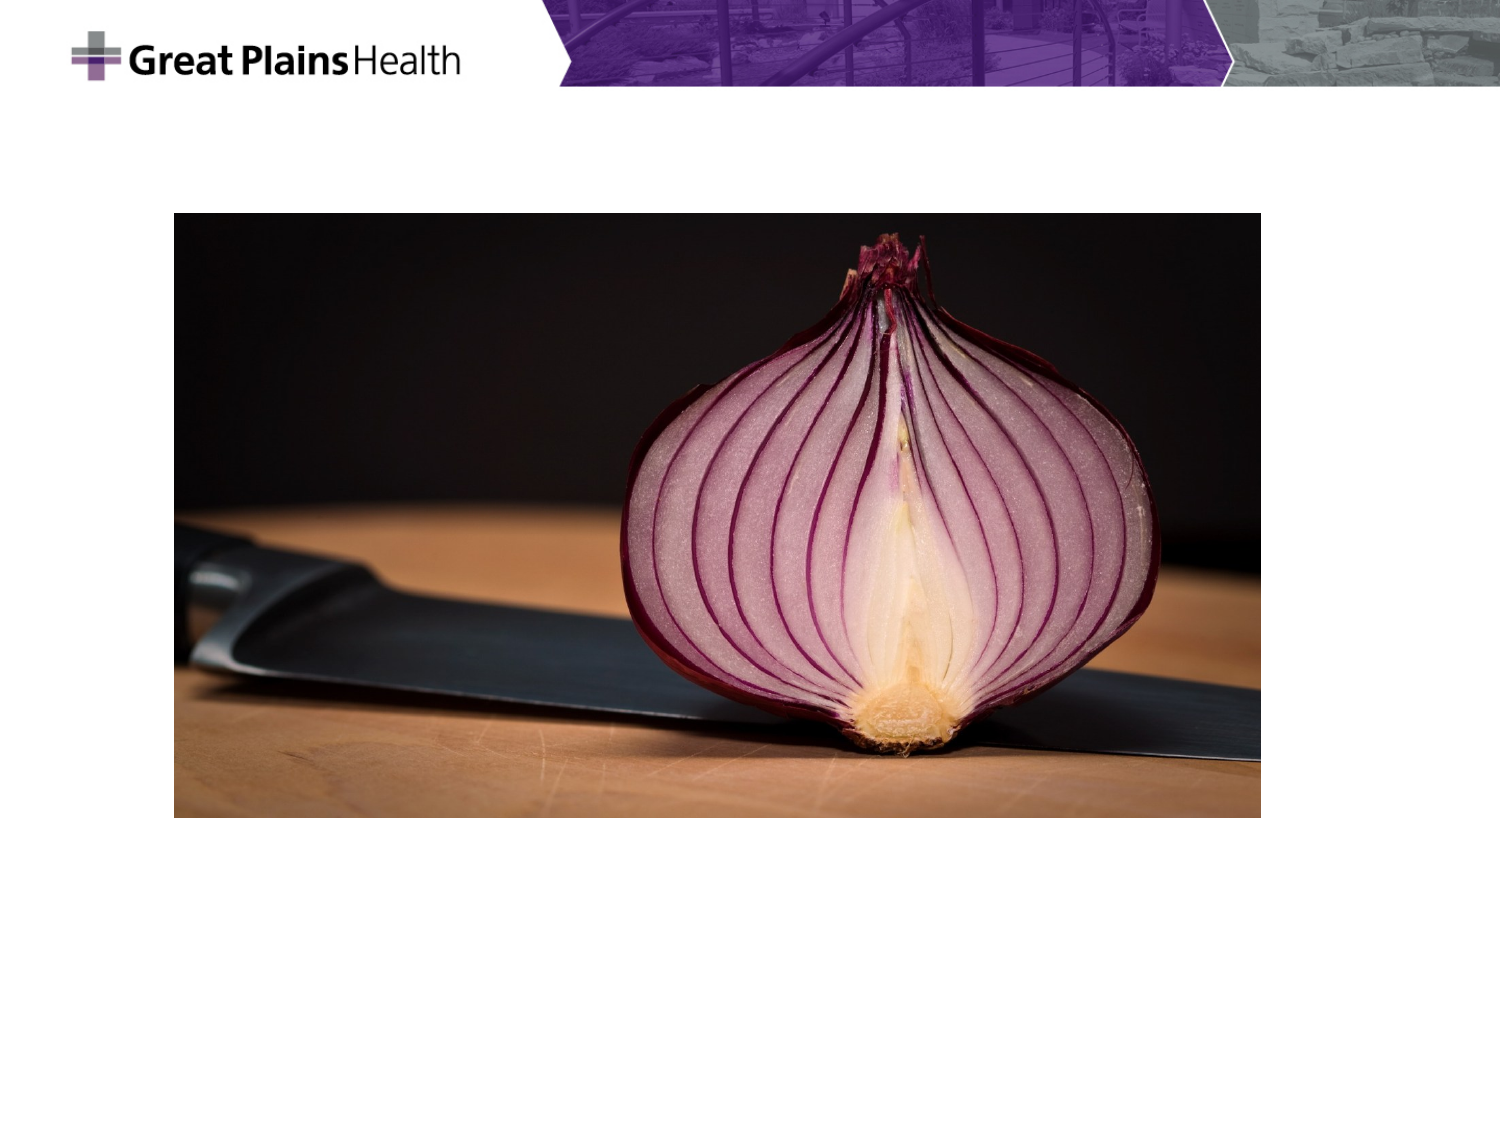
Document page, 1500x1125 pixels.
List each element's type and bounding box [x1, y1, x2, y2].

picture [0, 0, 1500, 1125]
list [174, 213, 1261, 818]
